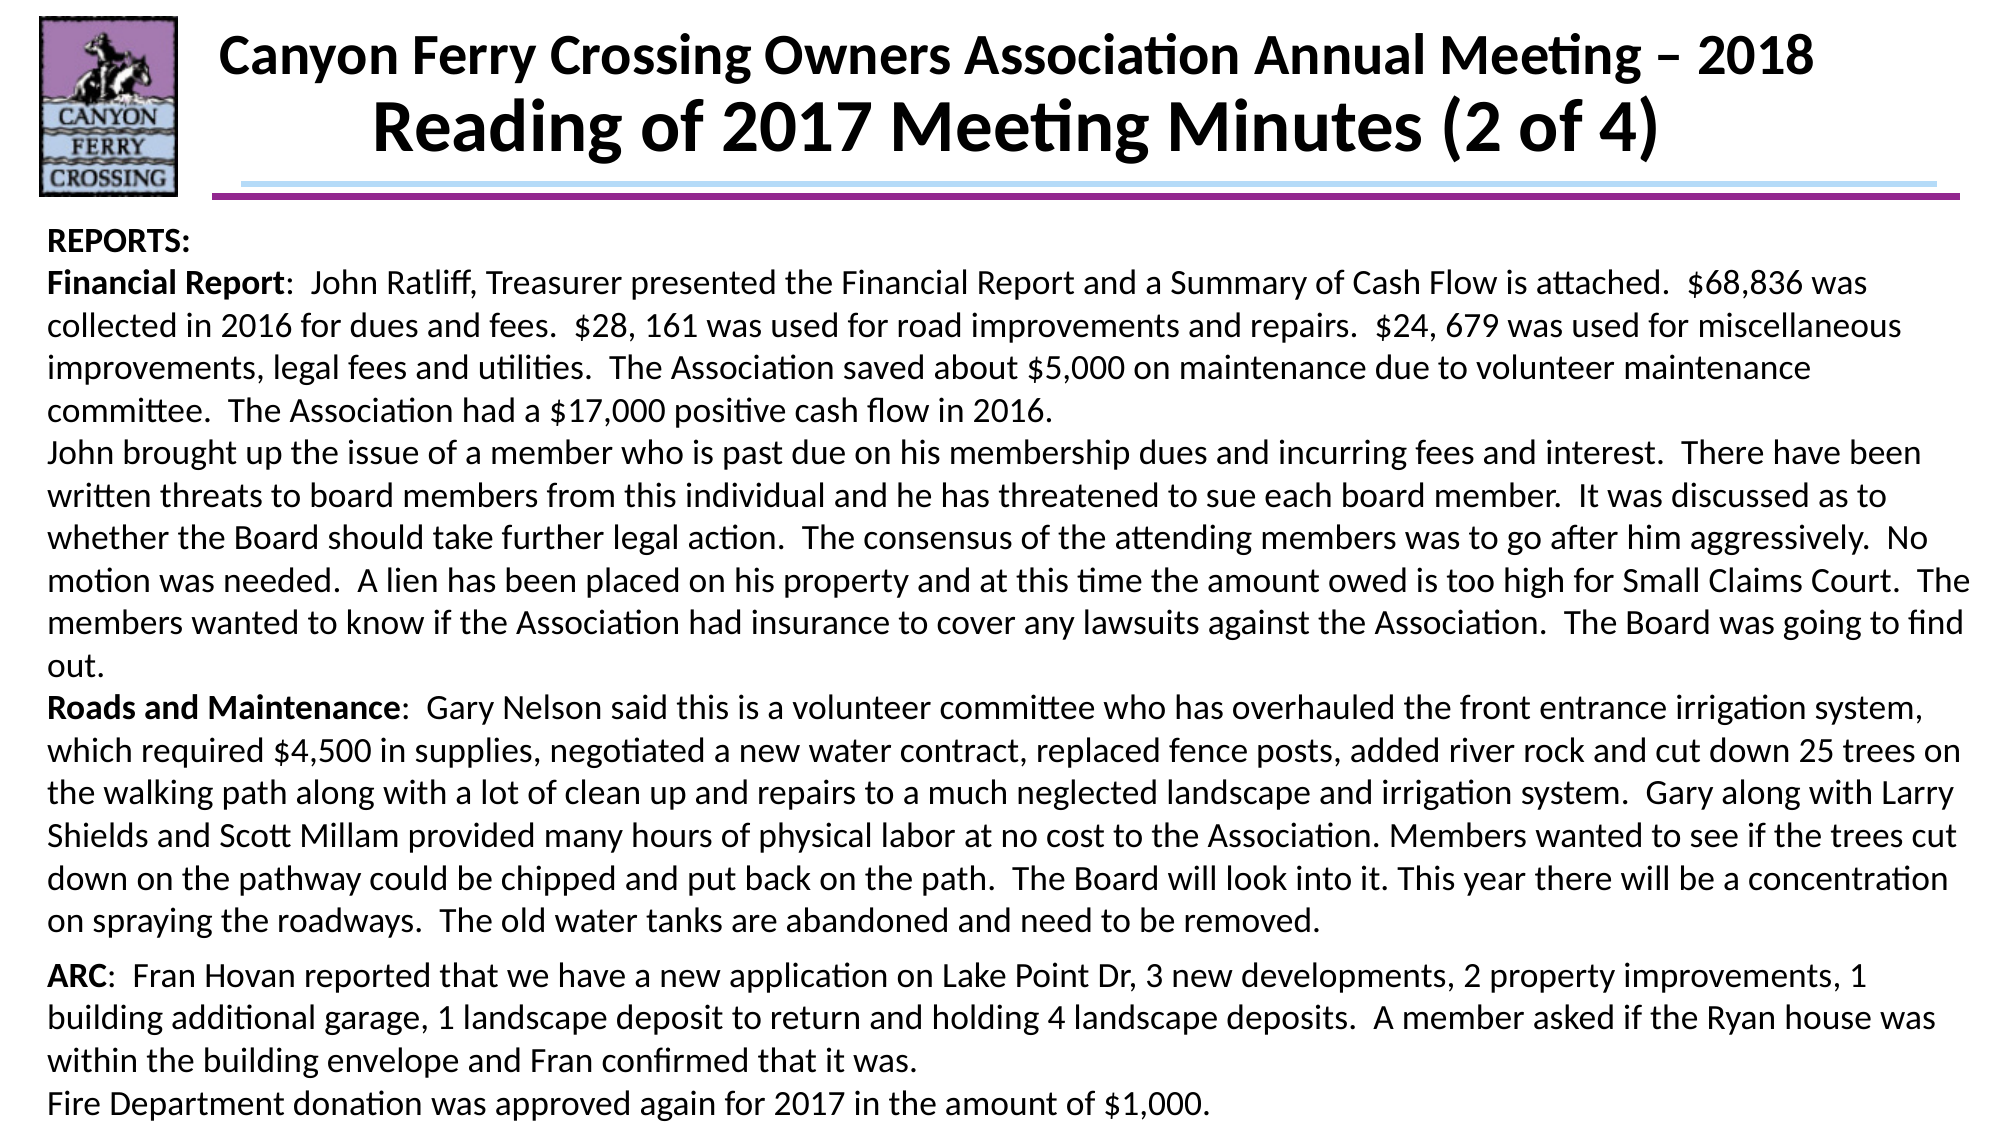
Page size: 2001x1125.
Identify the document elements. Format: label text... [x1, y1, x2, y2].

text_box REPORTS: Financial Report: John Ratliff, Treasurer presented the Financial Report and a Summary of Cash Flow is attached. $68,836 was collected in 2016 for dues and fees. $28, 161 was used for road improvements and repairs. $24, 679 was used for miscellaneous improvements, legal fees and utilities. The Association saved about $5,000 on maintenance due to volunteer maintenance committee. The Association had a $17,000 positive cash flow in 2016. John brought up the issue of a member who is past due on his membership dues and incurring fees and interest. There have been written threats to board members from this individual and he has threatened to sue each board member. It was discussed as to whether the Board should take further legal action. The consensus of the attending members was to go after him aggressively. No motion was needed. A lien has been placed on his property and at this time the amount owed is too high for Small Claims Court. The members wanted to know if the Association had insurance to cover any lawsuits against the Association. The Board was going to find out. Roads and Maintenance: Gary Nelson said this is a volunteer committee who has overhauled the front entrance irrigation system, which required $4,500 in supplies, negotiated a new water contract, replaced fence posts, added river rock and cut down 25 trees on the walking path along with a lot of clean up and repairs to a much neglected landscape and irrigation system. Gary along with Larry Shields and Scott Millam provided many hours of physical labor at no cost to the Association. Members wanted to see if the trees cut down on the pathway could be chipped and put back on the path. The Board will look into it. This year there will be a concentration on spraying the roadways. The old water tanks are abandoned and need to be removed. ARC: Fran Hovan reported that we have a new application on Lake Point Dr, 3 new developments, 2 property improvements, 1 building additional garage, 1 landscape deposit to return and holding 4 landscape deposits. A member asked if the Ryan house was within the building envelope and Fran confirmed that it was. Fire Department donation was approved again for 2017 in the amount of $1,000. [32, 209, 1991, 1125]
text_box Canyon Ferry Crossing Owners Association Annual Meeting – 2018 Reading of 2017 Meeting Minutes (2 of 4) [178, 16, 1881, 178]
picture [39, 16, 178, 197]
